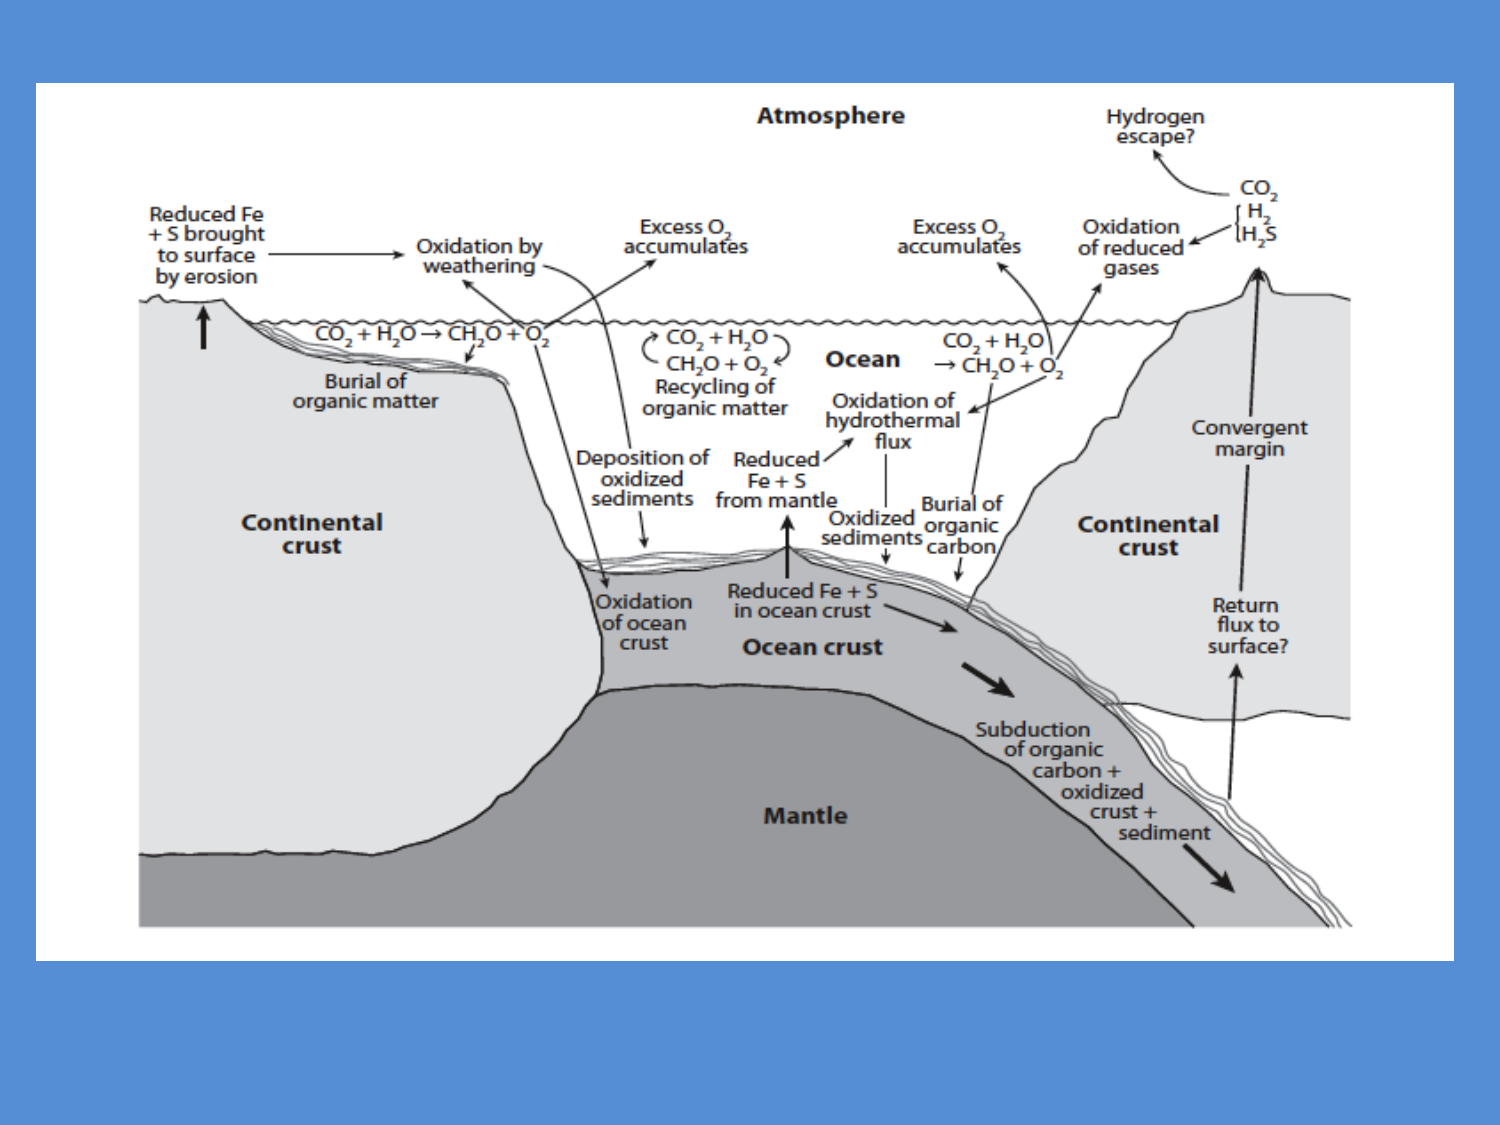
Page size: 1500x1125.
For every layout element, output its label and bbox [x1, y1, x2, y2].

picture [35, 83, 1454, 961]
